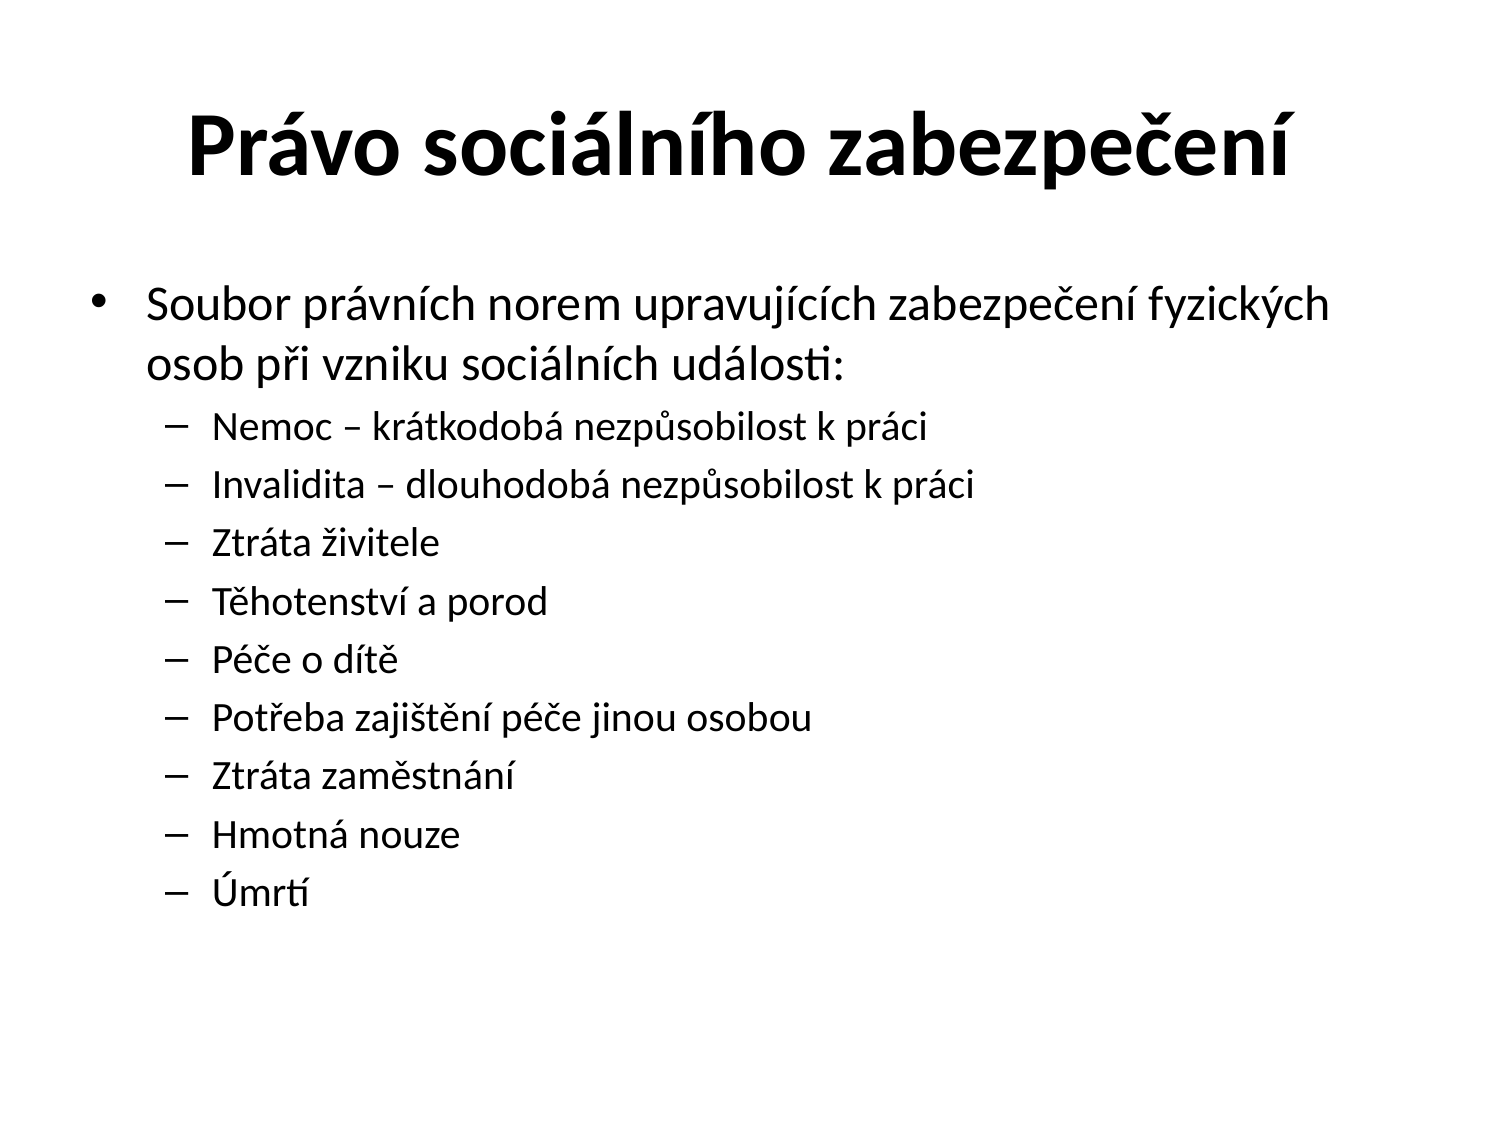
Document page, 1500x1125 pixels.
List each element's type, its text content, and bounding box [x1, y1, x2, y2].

title Právo sociálního zabezpečení [75, 45, 1425, 233]
list Soubor právních norem upravujících zabezpečení fyzických osob při vzniku sociálních události: Nemoc – krátkodobá nezpůsobilost k práci Invalidita – dlouhodobá nezpůsobilost k práci Ztráta živitele Těhotenství a porod Péče o dítě Potřeba zajištění péče jinou osobou Ztráta zaměstnání Hmotná nouze Úmrtí [75, 262, 1425, 1005]
